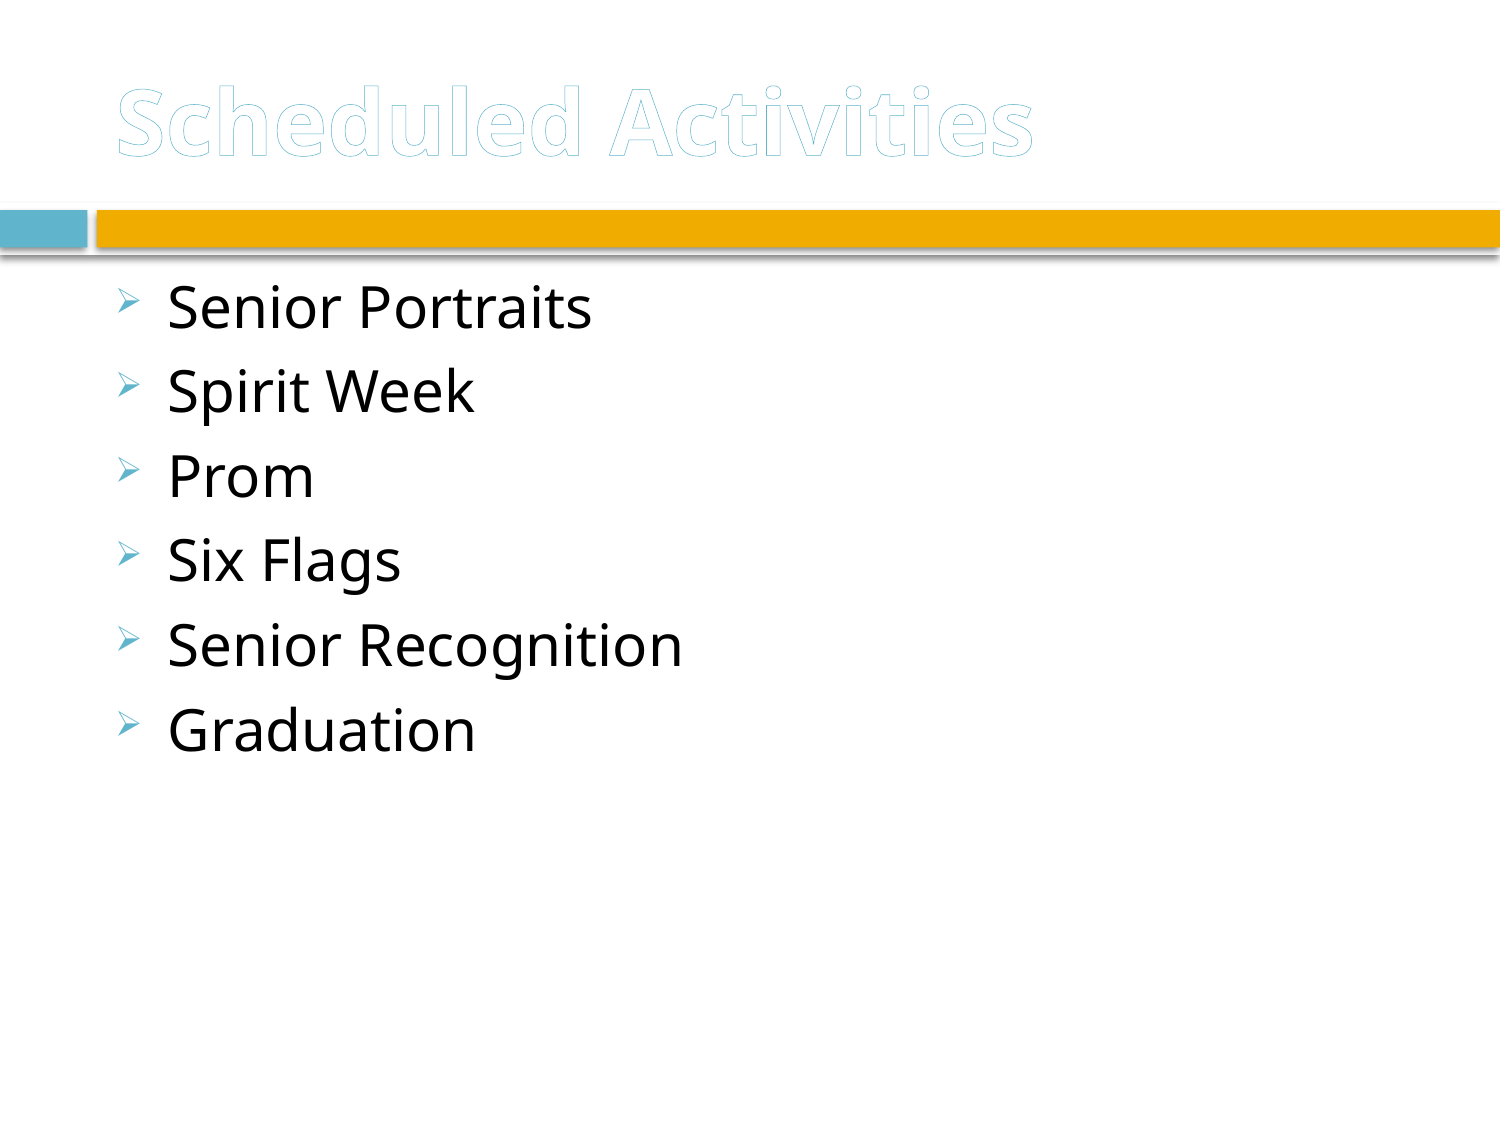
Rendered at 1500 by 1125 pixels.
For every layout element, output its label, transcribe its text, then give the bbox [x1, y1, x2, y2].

title Scheduled Activities [100, 37, 1438, 200]
list Senior Portraits Spirit Week Prom Six Flags Senior Recognition Graduation [100, 262, 1438, 1000]
